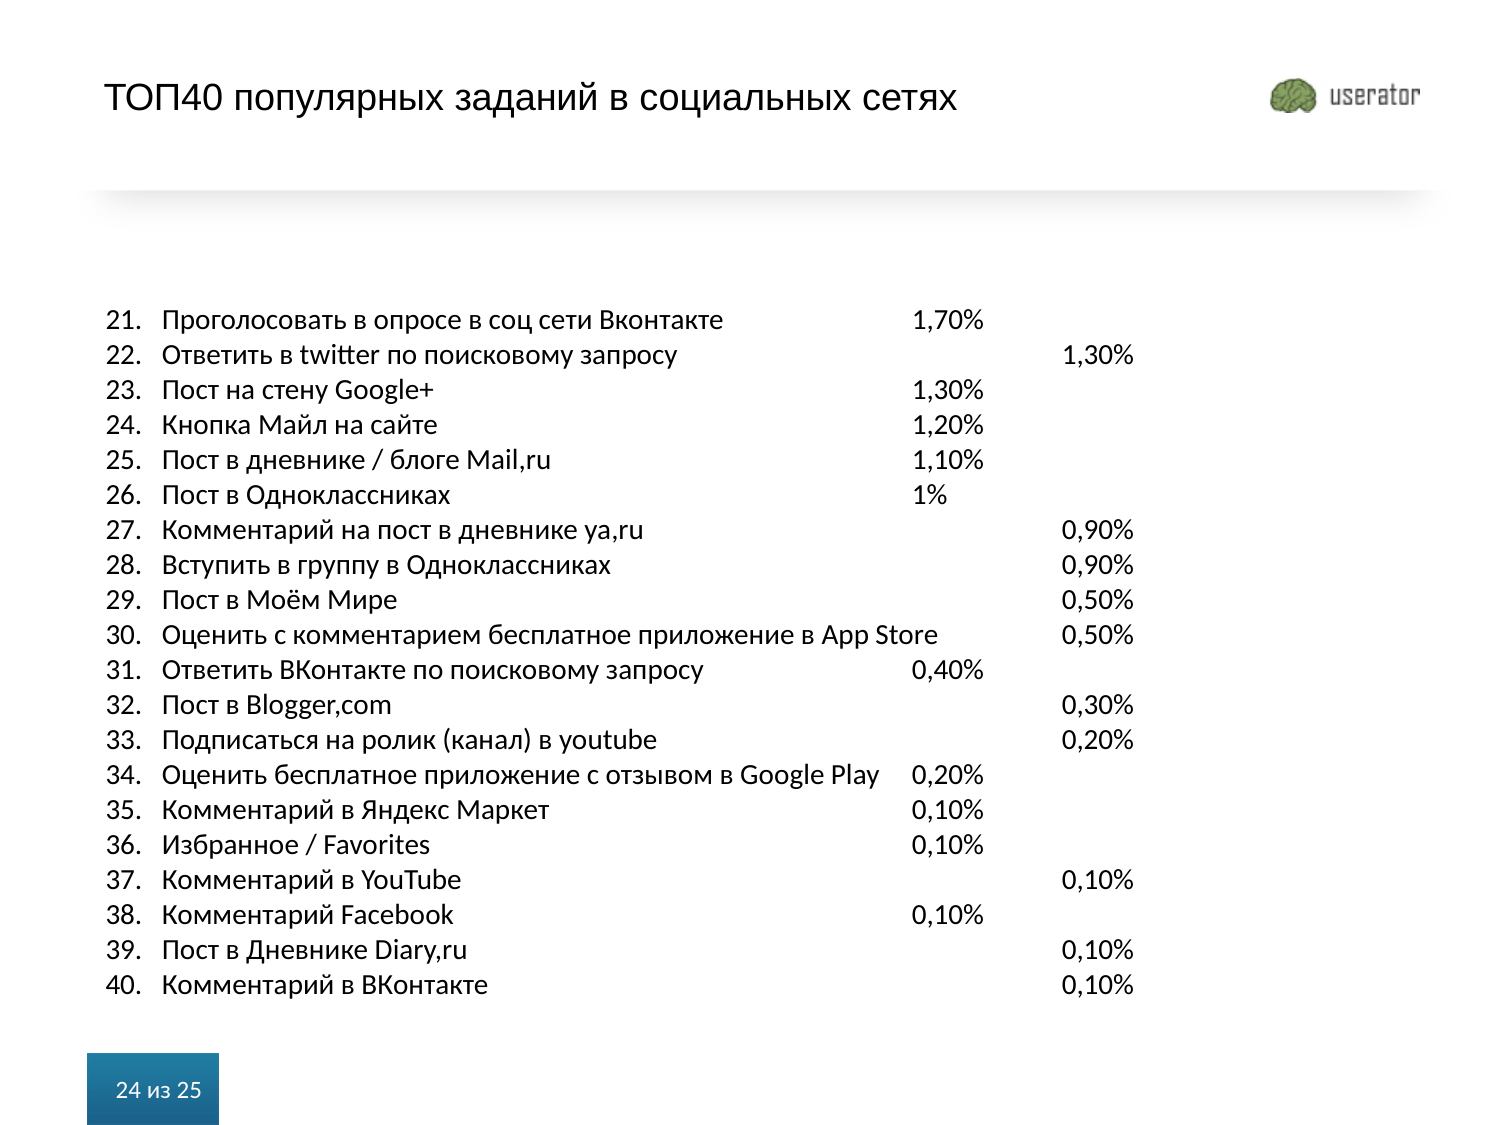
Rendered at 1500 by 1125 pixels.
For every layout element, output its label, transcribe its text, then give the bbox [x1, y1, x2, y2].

picture [17, 77, 1483, 230]
title ТОП40 популярных заданий в социальных сетях [88, 48, 1022, 105]
picture [86, 1052, 219, 1125]
text_box Проголосовать в опросе в соц сети Вконтакте 1,70% Ответить в twitter по поисковому запросу 1,30% Пост на стену Google+ 1,30% Кнопка Майл на сайте 1,20% Пост в дневнике / блоге Mail,ru 1,10% Пост в Одноклассниках 1% Комментарий на пост в дневнике ya,ru 0,90% Вступить в группу в Одноклассниках 0,90% Пост в Моём Мире 0,50% Оценить с комментарием бесплатное приложение в App Store 0,50% Ответить ВКонтакте по поисковому запросу 0,40% Пост в Blogger,com 0,30% Подписаться на ролик (канал) в youtube 0,20% Оценить бесплатное приложение с отзывом в Google Play 0,20% Комментарий в Яндекc Маркет 0,10% Избранное / Favorites 0,10% Комментарий в YouTube 0,10% Комментарий Facebook 0,10% Пост в Дневнике Diary,ru 0,10% Комментарий в ВКонтакте 0,10% [90, 293, 1320, 1043]
